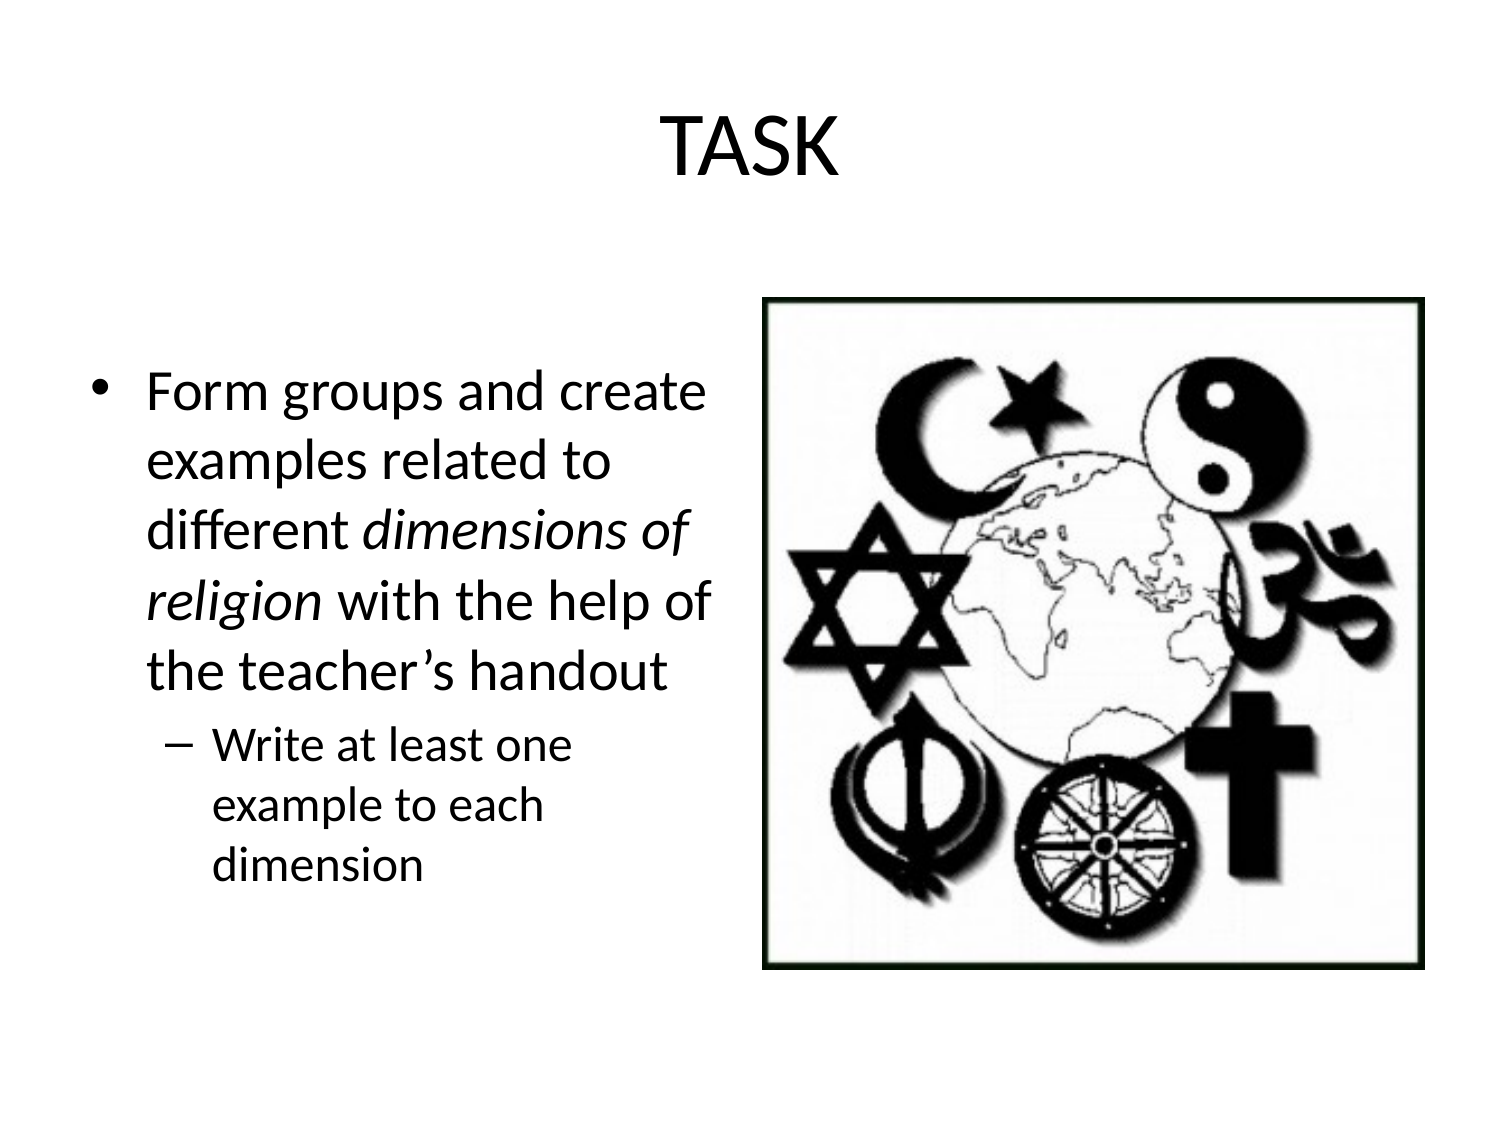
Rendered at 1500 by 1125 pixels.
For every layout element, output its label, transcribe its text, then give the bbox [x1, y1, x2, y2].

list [762, 262, 1426, 1006]
title TASK [75, 45, 1425, 233]
list Form groups and create examples related to different dimensions of religion with the help of the teacher’s handout Write at least one example to each dimension [75, 262, 738, 1005]
